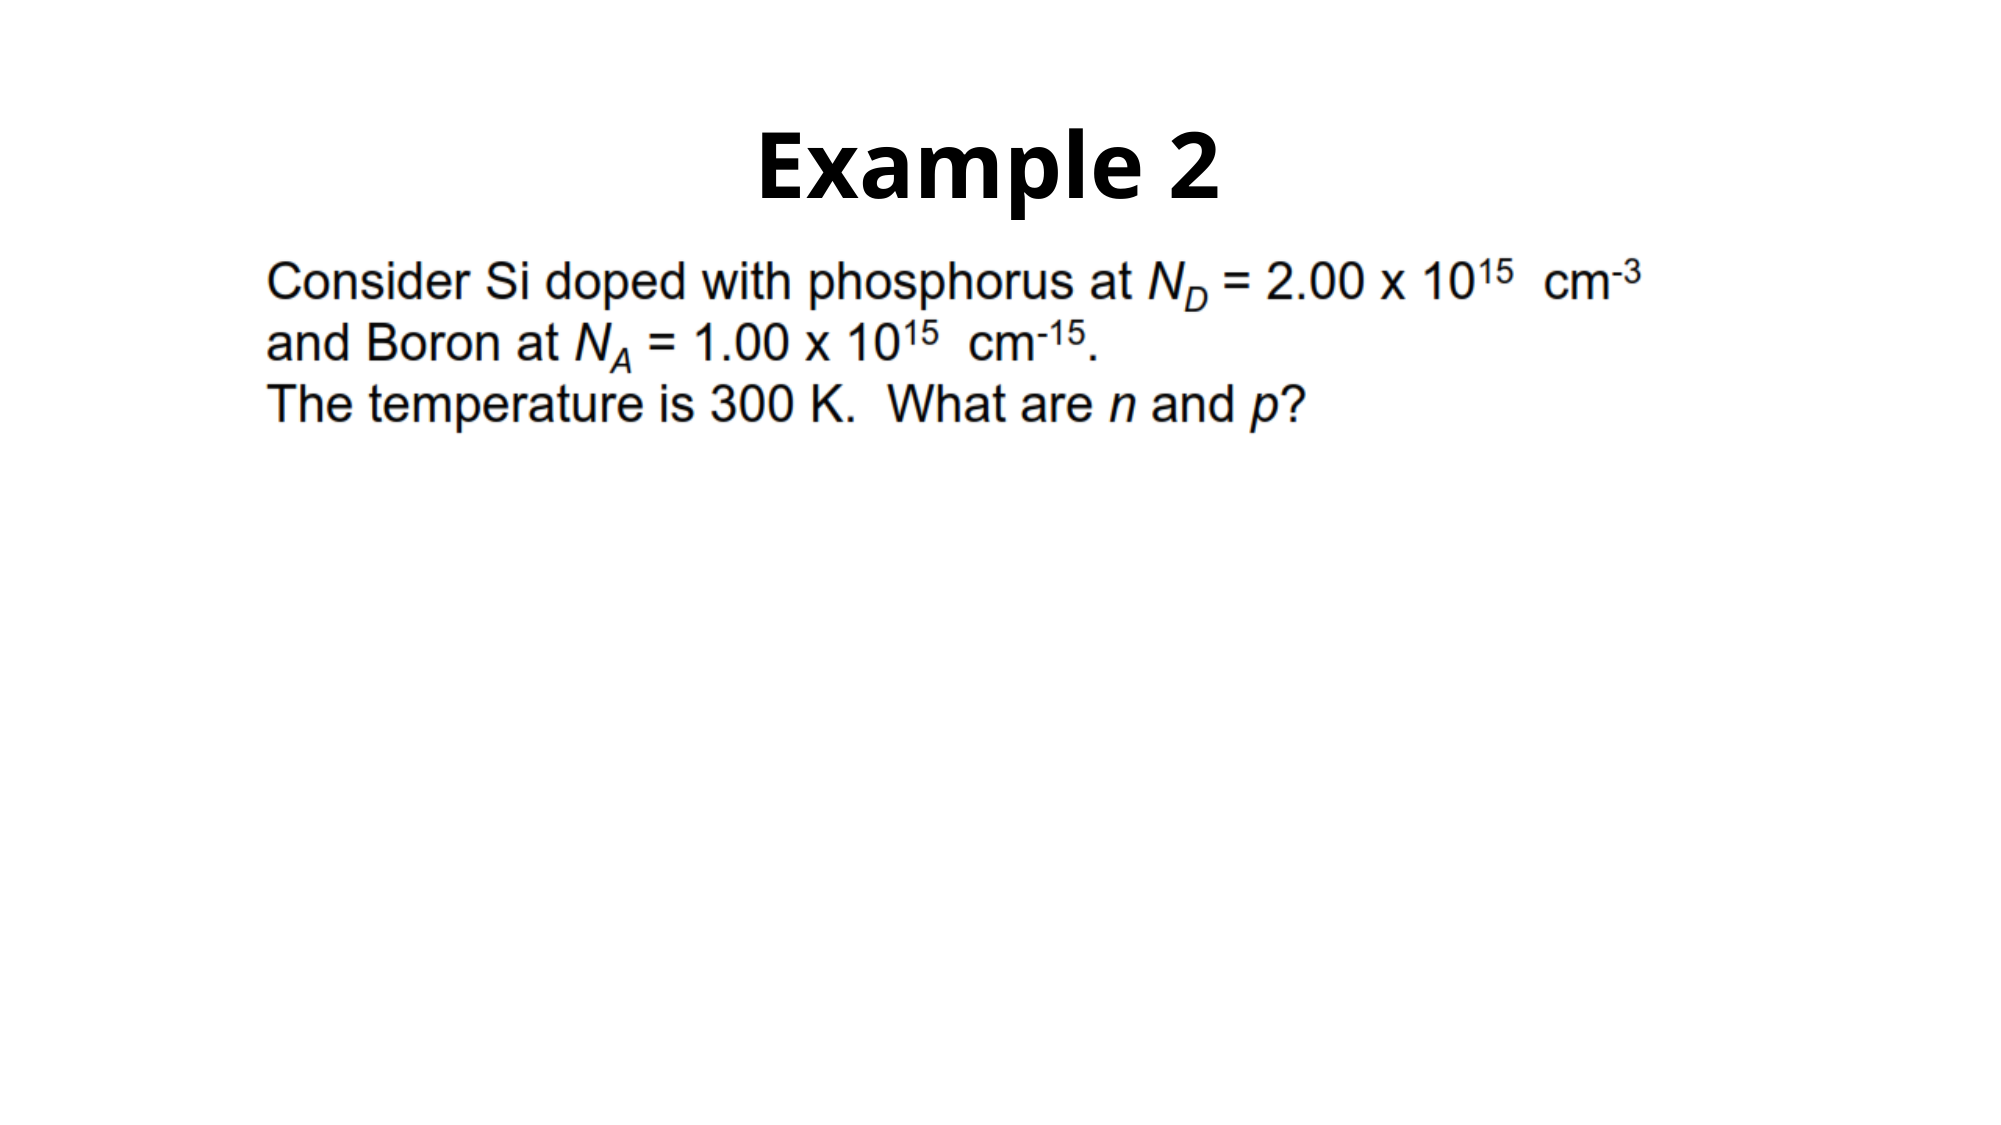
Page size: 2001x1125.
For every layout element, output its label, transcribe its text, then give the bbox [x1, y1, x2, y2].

title Example 2 [137, 59, 1863, 278]
picture [235, 238, 1689, 460]
